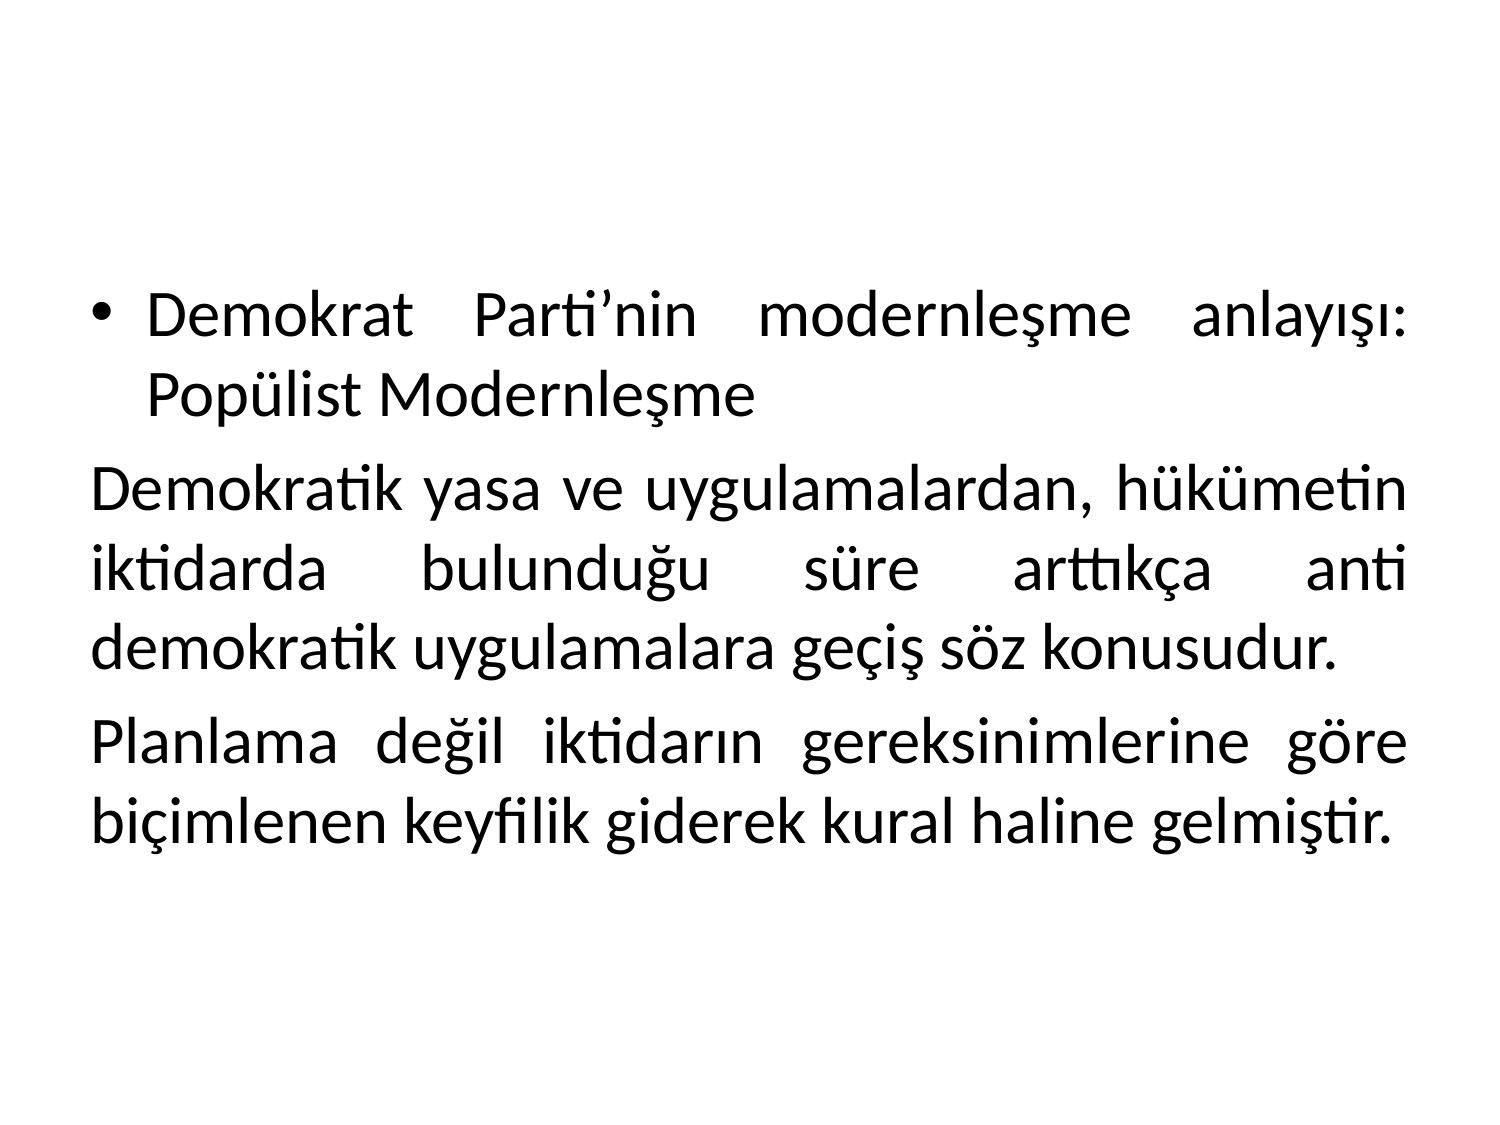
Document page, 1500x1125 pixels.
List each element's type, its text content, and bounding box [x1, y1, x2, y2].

list Demokrat Parti’nin modernleşme anlayışı: Popülist Modernleşme Demokratik yasa ve uygulamalardan, hükümetin iktidarda bulunduğu süre arttıkça anti demokratik uygulamalara geçiş söz konusudur. Planlama değil iktidarın gereksinimlerine göre biçimlenen keyfilik giderek kural haline gelmiştir. [75, 262, 1425, 1005]
